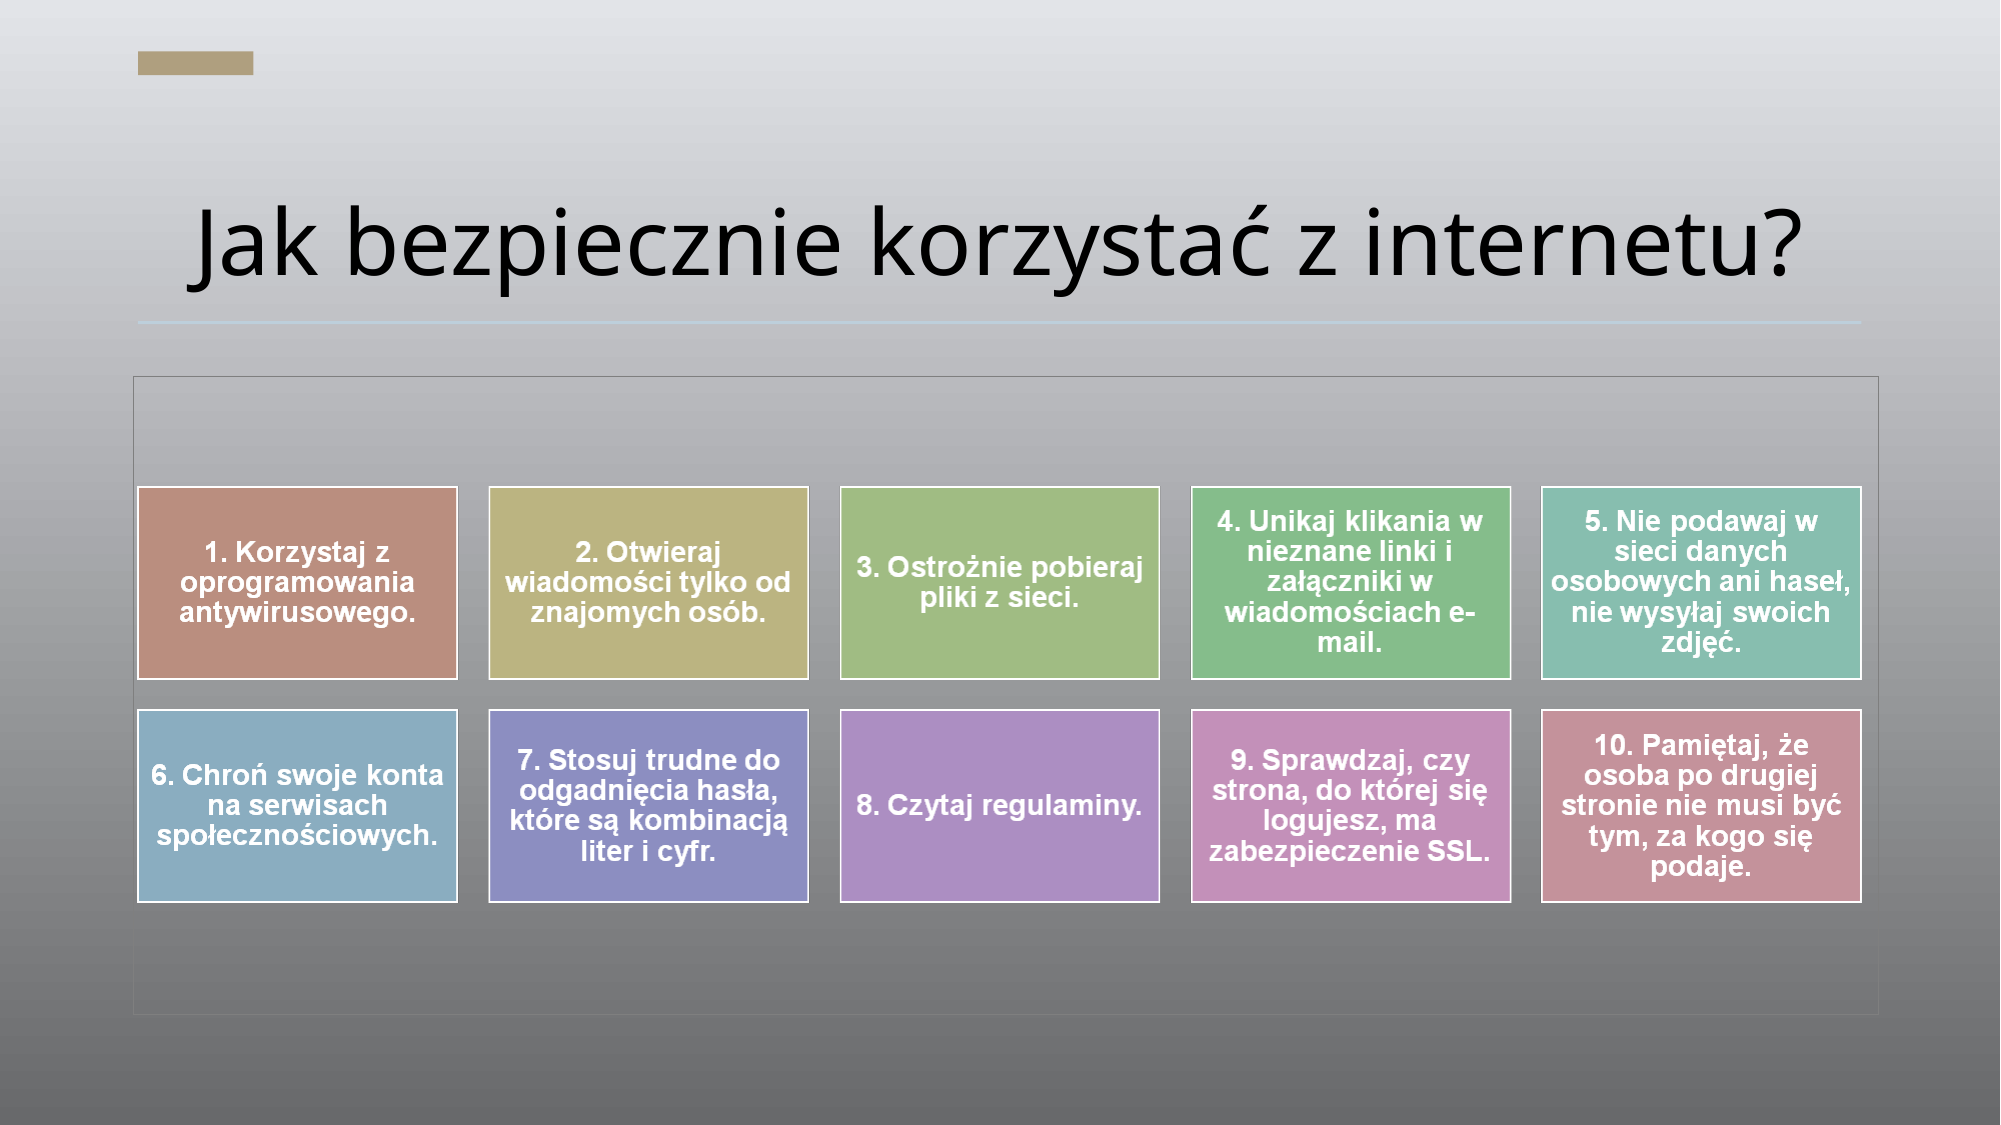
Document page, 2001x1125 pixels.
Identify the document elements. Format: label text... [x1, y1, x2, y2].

text_box [137, 320, 1862, 325]
text_box [137, 50, 254, 76]
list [132, 375, 1879, 1015]
text_box [0, 0, 2000, 1125]
title Jak bezpiecznie korzystać z internetu? [138, 112, 1862, 303]
